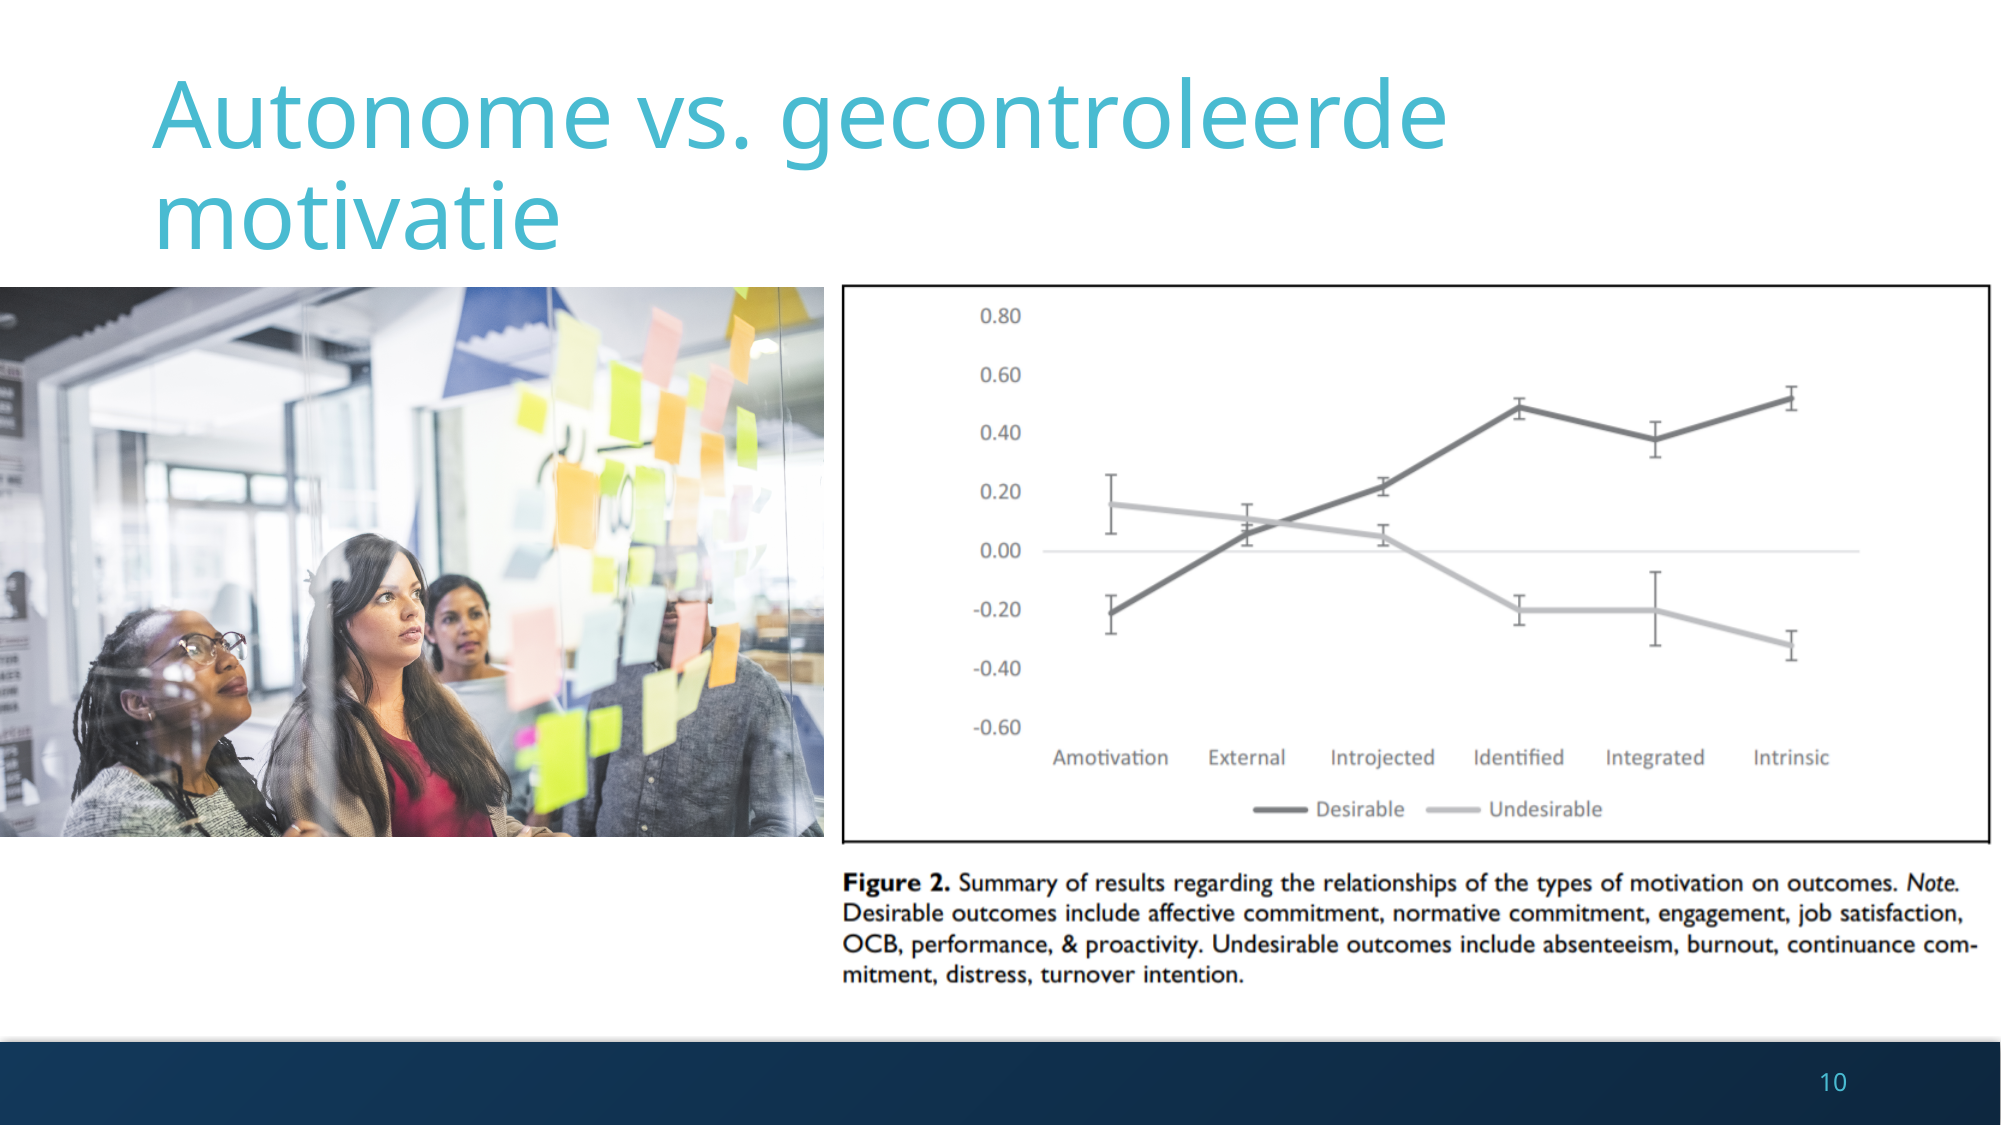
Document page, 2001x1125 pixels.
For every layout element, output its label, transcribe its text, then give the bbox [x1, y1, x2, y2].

picture [0, 287, 824, 837]
picture [829, 269, 2000, 1000]
title Autonome vs. gecontroleerde motivatie [137, 59, 1863, 278]
slide_number 10 [1412, 1054, 1863, 1114]
